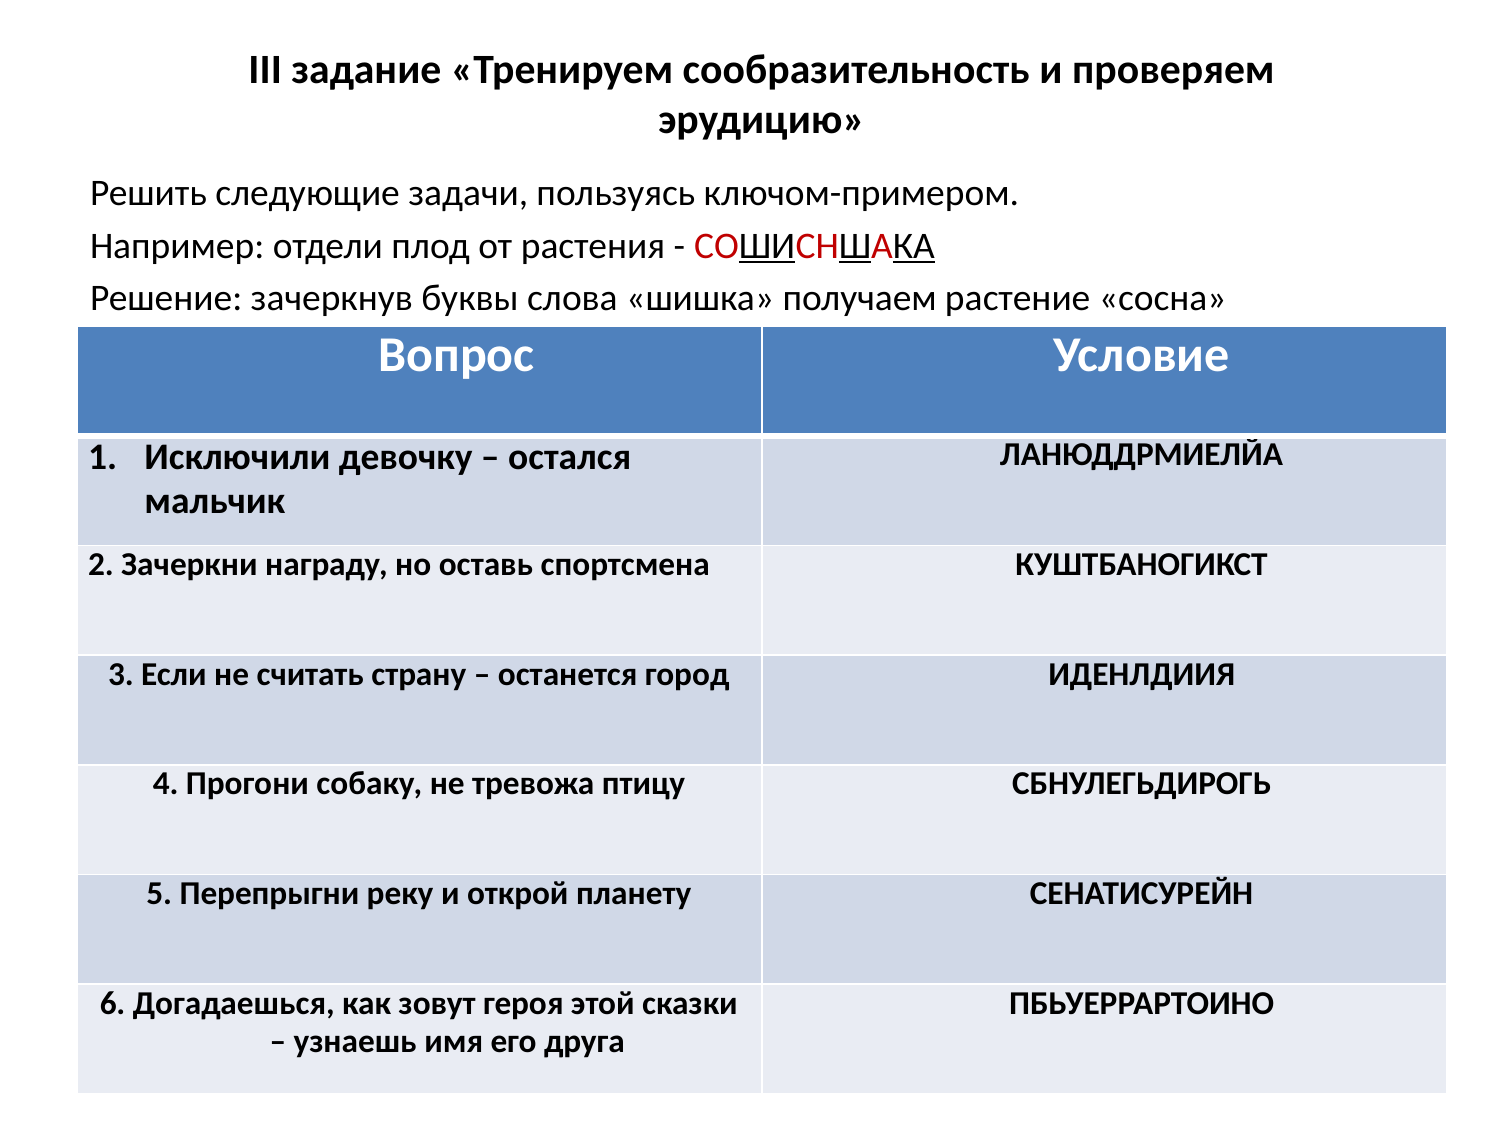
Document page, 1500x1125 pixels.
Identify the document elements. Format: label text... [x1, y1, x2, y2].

title III задание «Тренируем сообразительность и проверяем эрудицию» [147, 44, 1376, 149]
table_cell СБНУЛЕГЬДИРОГЬ [763, 766, 1446, 874]
table_header Вопрос [78, 327, 761, 433]
table_cell ИДЕНЛДИИЯ [763, 656, 1446, 764]
table_cell КУШТБАНОГИКСТ [763, 546, 1446, 654]
table_cell ПБЬУЕРРАРТОИНО [763, 985, 1446, 1093]
table_cell 3. Если не считать страну – останется город [78, 656, 761, 764]
table_cell ЛАНЮДДРМИЕЛЙА [763, 439, 1446, 545]
table_cell 5. Перепрыгни реку и открой планету [78, 875, 761, 983]
table_cell 4. Прогони собаку, не тревожа птицу [78, 766, 761, 874]
table_cell СЕНАТИСУРЕЙН [763, 875, 1446, 983]
table_cell Исключили девочку – остался мальчик [78, 439, 761, 545]
list Решить следующие задачи, пользуясь ключом-примером. Например: отдели плод от растения - СОШИСНШАКА Решение: зачеркнув буквы слова «шишка» получаем растение «сосна» [75, 160, 1447, 315]
table_header Условие [763, 327, 1446, 433]
table_cell 2. Зачеркни награду, но оставь спортсмена [78, 546, 761, 654]
table_cell 6. Догадаешься, как зовут героя этой сказки – узнаешь имя его друга [78, 985, 761, 1093]
